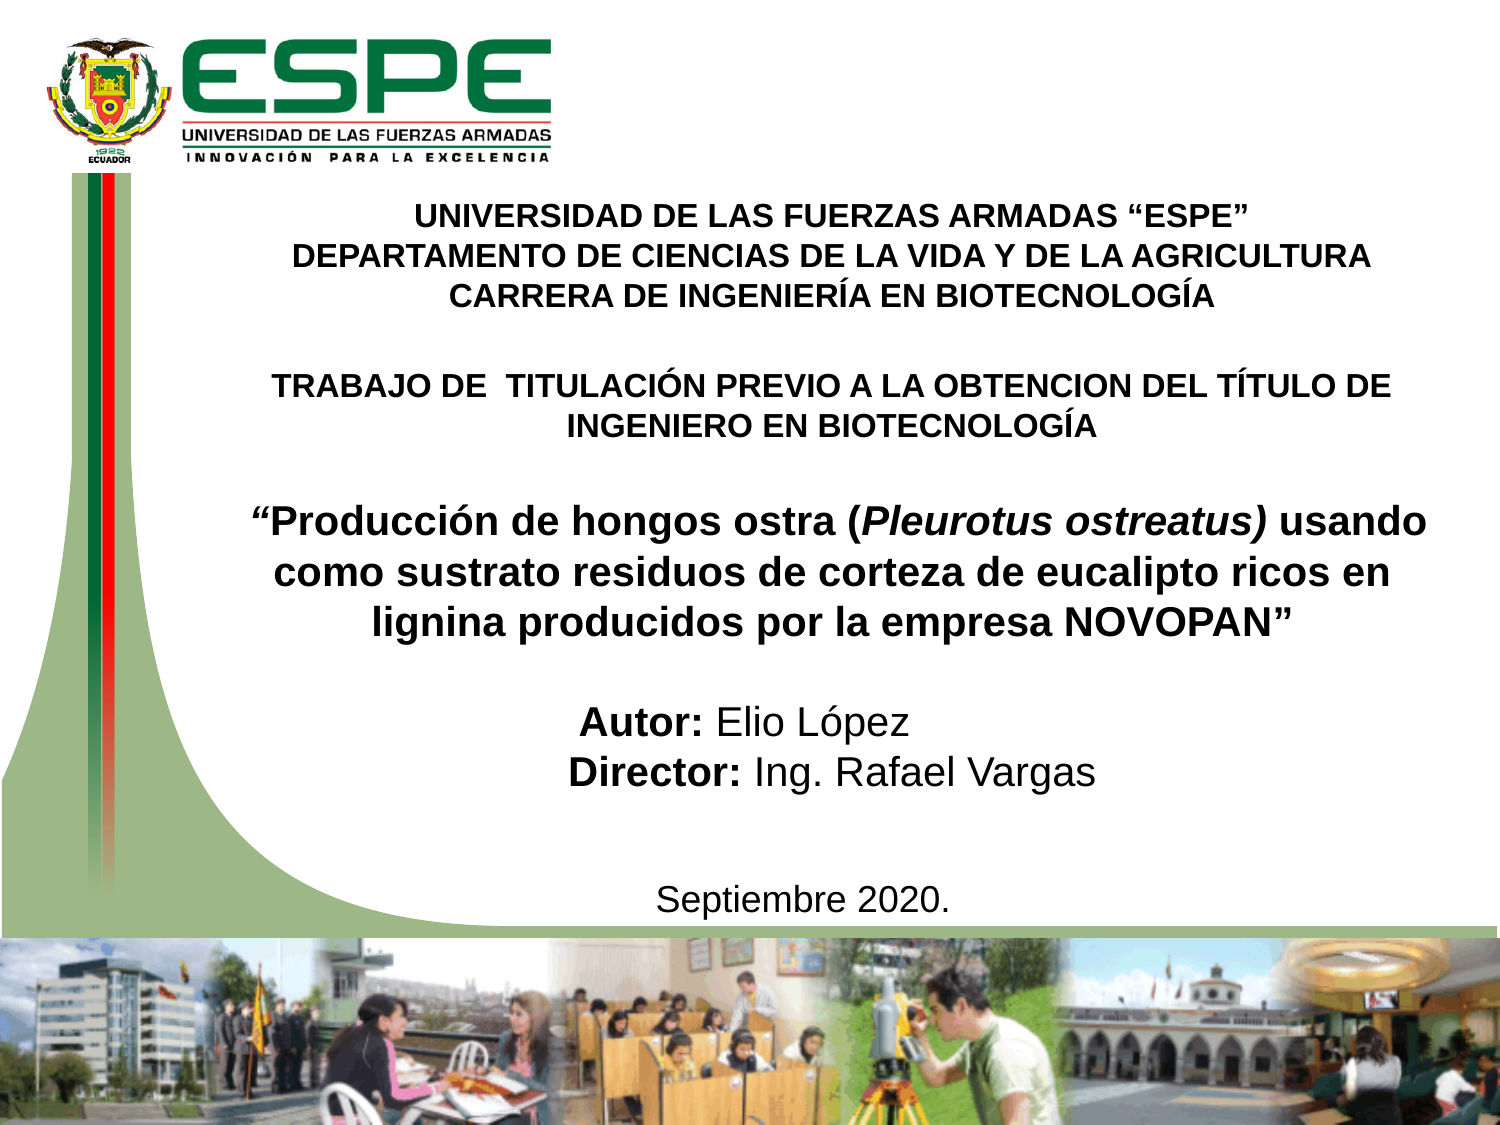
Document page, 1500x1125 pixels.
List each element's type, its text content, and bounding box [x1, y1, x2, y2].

picture [17, 18, 562, 173]
text_box Septiembre 2020. [572, 868, 1034, 928]
picture [0, 938, 1500, 1125]
text_box UNIVERSIDAD DE LAS FUERZAS ARMADAS “ESPE” DEPARTAMENTO DE CIENCIAS DE LA VIDA Y DE LA AGRICULTURA CARRERA DE INGENIERÍA EN BIOTECNOLOGÍA TRABAJO DE TITULACIÓN PREVIO A LA OBTENCION DEL TÍTULO DE INGENIERO EN BIOTECNOLOGÍA “Producción de hongos ostra (Pleurotus ostreatus) usando como sustrato residuos de corteza de eucalipto ricos en lignina producidos por la empresa NOVOPAN” Autor: Elio López Director: Ing. Rafael Vargas [217, 137, 1447, 952]
